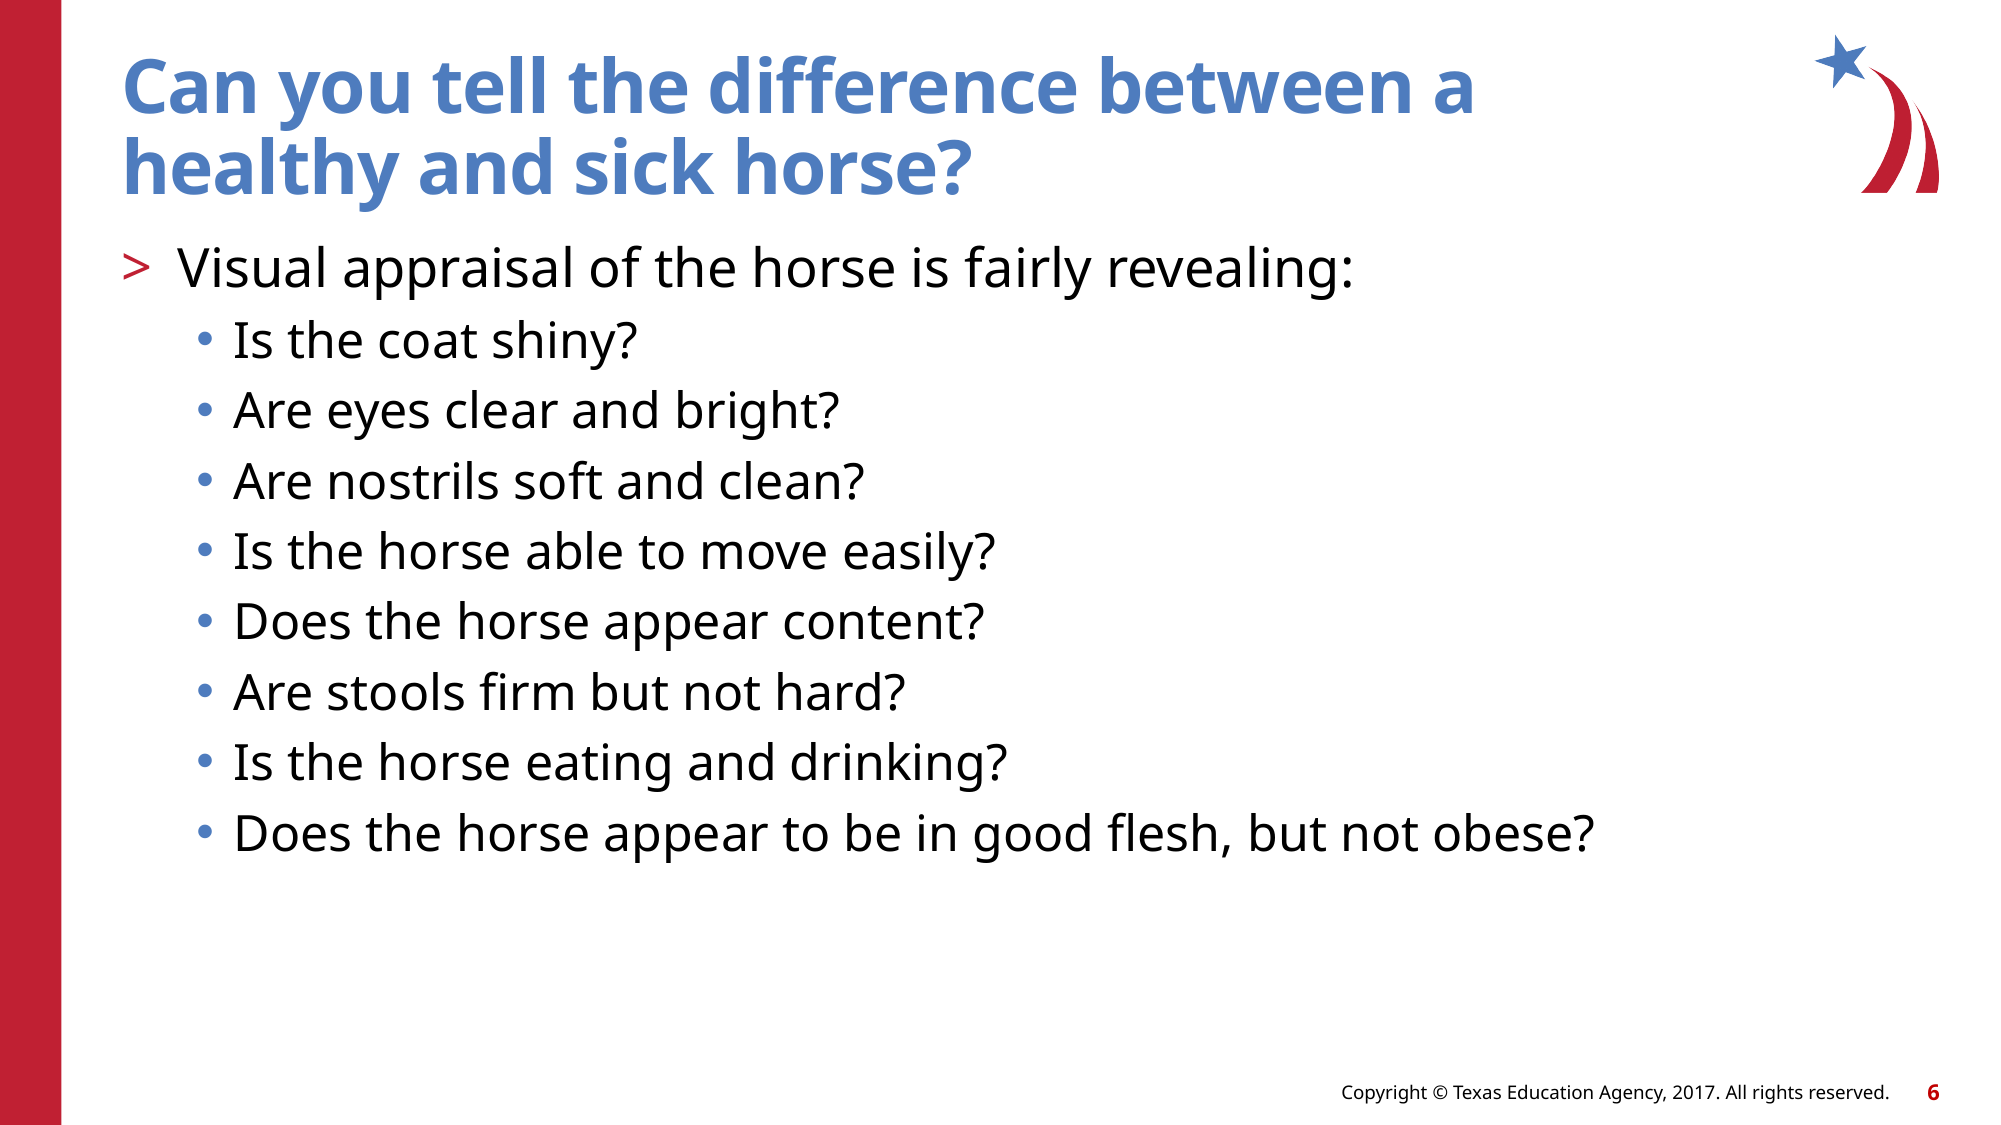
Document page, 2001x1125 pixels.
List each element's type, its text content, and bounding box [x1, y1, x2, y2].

picture [1814, 34, 1939, 193]
title What is “normal” Behavior? Can you tell the difference between a healthy and sick horse? [121, 66, 1772, 211]
list Visual appraisal of the horse is fairly revealing: Is the coat shiny? Are eyes clear and bright? Are nostrils soft and clean? Is the horse able to move easily? Does the horse appear content? Are stools firm but not hard? Is the horse eating and drinking? Does the horse appear to be in good flesh, but not obese? [121, 233, 1936, 1010]
